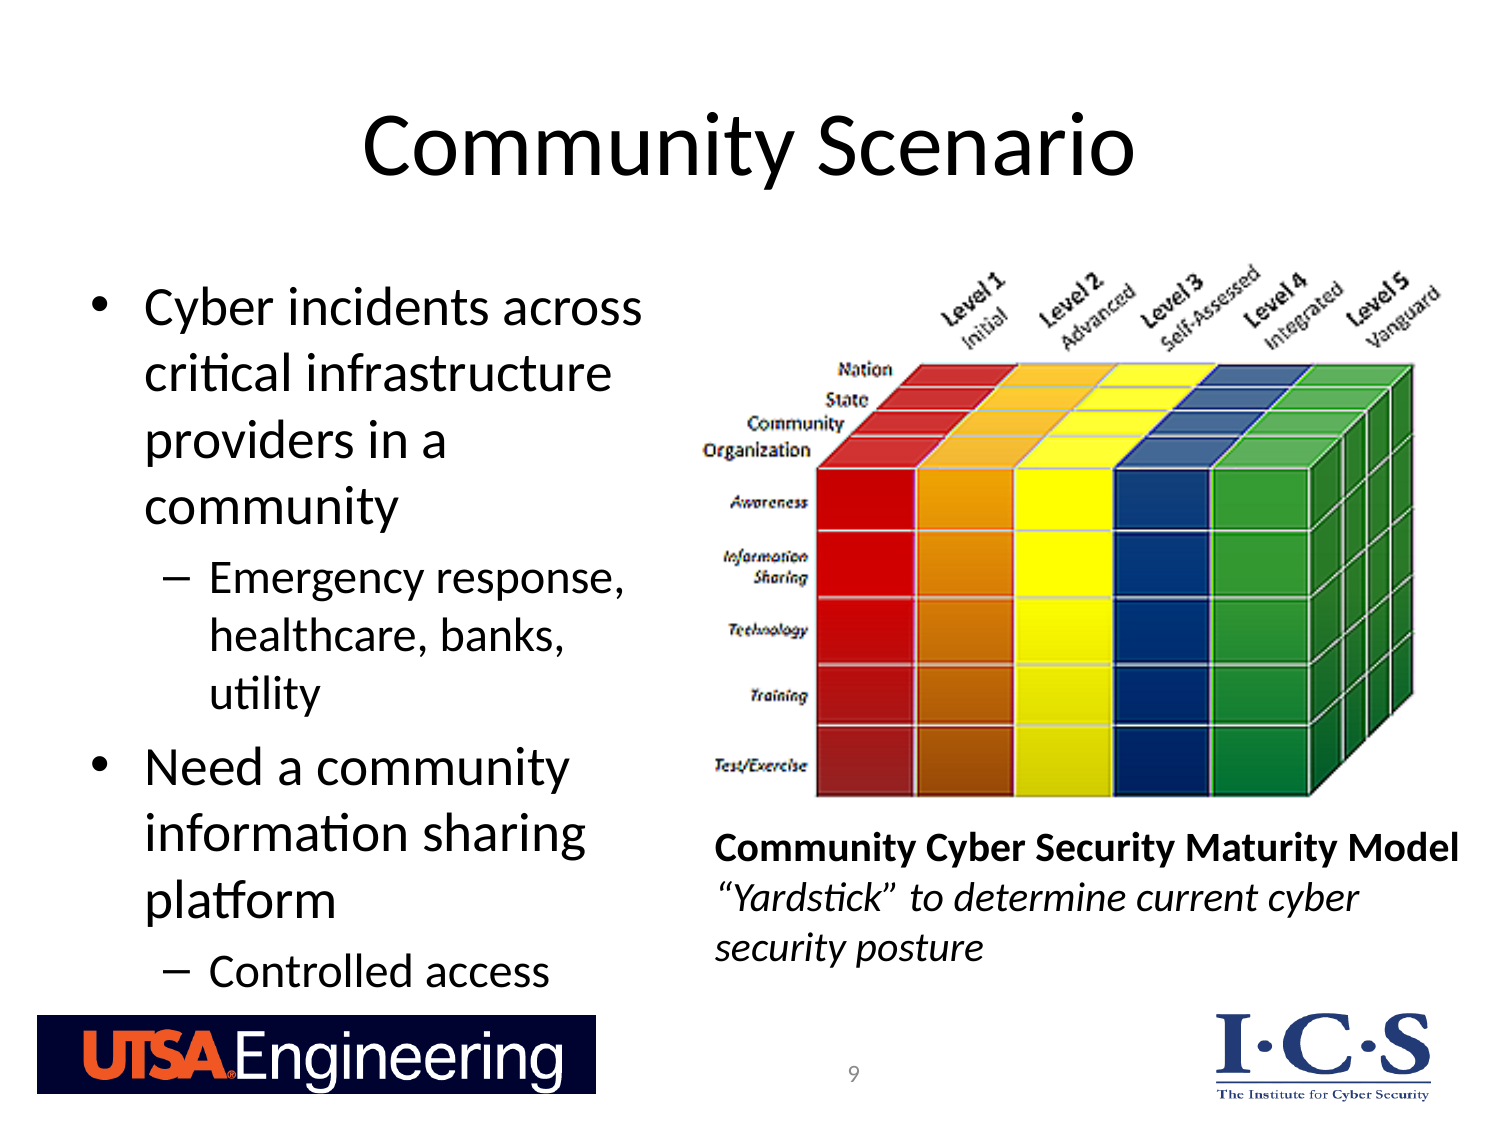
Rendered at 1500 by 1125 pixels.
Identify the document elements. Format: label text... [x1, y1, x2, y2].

title Community Scenario [75, 45, 1425, 233]
text_box Community Cyber Security Maturity Model “Yardstick” to determine current cyber security posture [699, 812, 1500, 978]
picture [37, 1015, 596, 1094]
picture [1212, 999, 1433, 1103]
picture [699, 258, 1451, 801]
list Cyber incidents across critical infrastructure providers in a community Emergency response, healthcare, banks, utility Need a community information sharing platform Controlled access [75, 262, 688, 1005]
slide_number 9 [525, 1042, 875, 1103]
